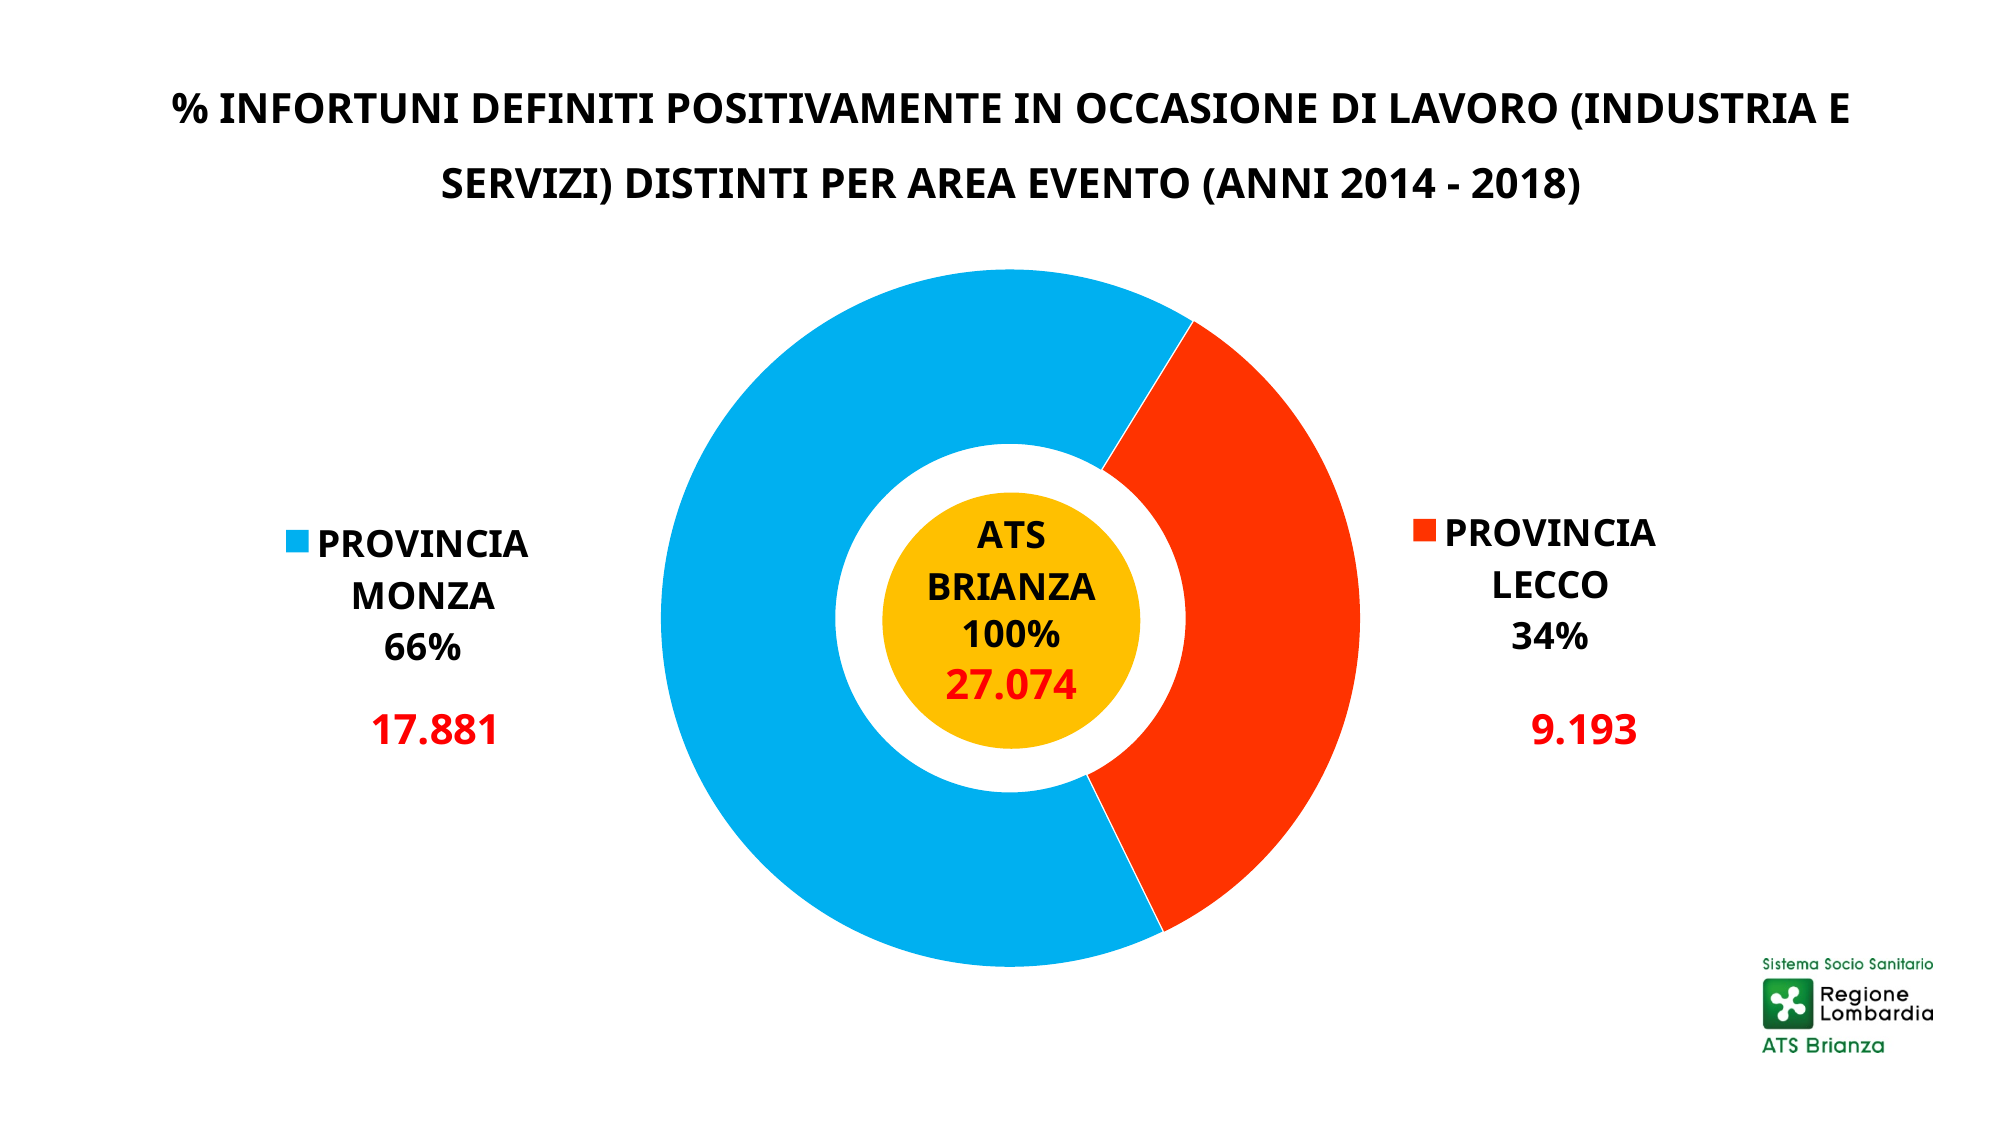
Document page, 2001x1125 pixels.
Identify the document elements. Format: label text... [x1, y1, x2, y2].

chart [59, 147, 1964, 1053]
text_box % INFORTUNI DEFINITI POSITIVAMENTE IN OCCASIONE DI LAVORO (INDUSTRIA E SERVIZI) DISTINTI PER AREA EVENTO (ANNI 2014 - 2018) [127, 49, 1896, 146]
picture [1762, 958, 1934, 1053]
